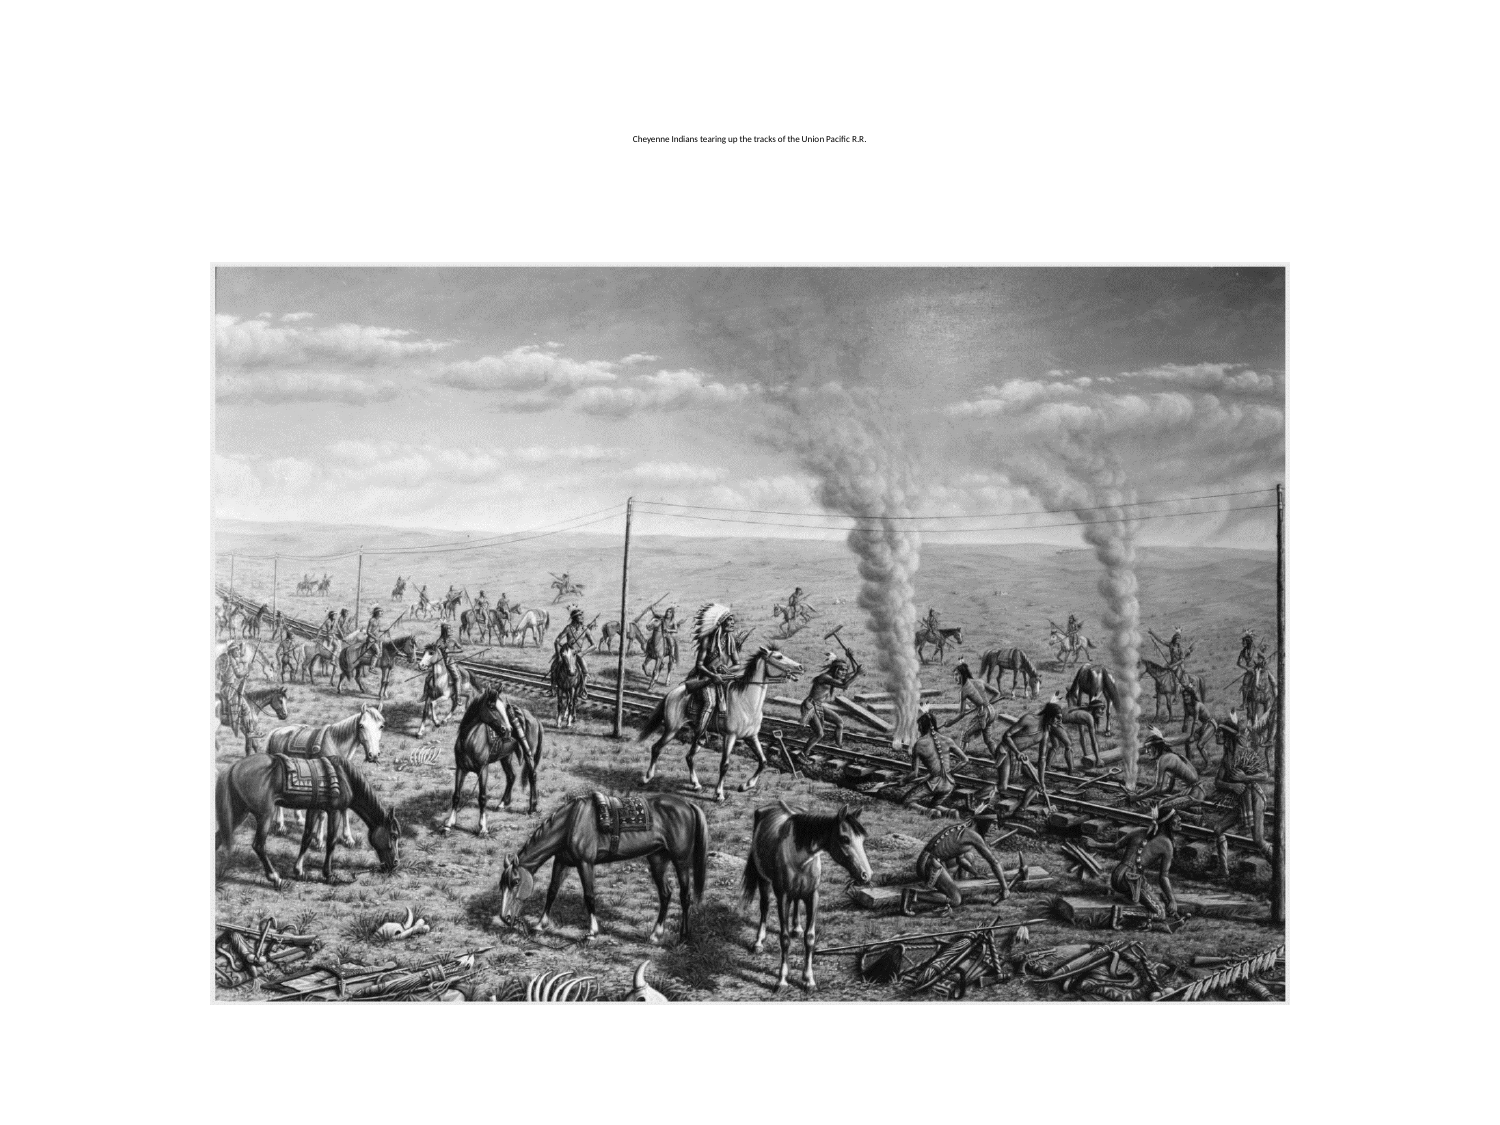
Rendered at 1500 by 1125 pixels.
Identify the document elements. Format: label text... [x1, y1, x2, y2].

title Cheyenne Indians tearing up the tracks of the Union Pacific R.R. [75, 45, 1425, 233]
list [210, 262, 1290, 1006]
